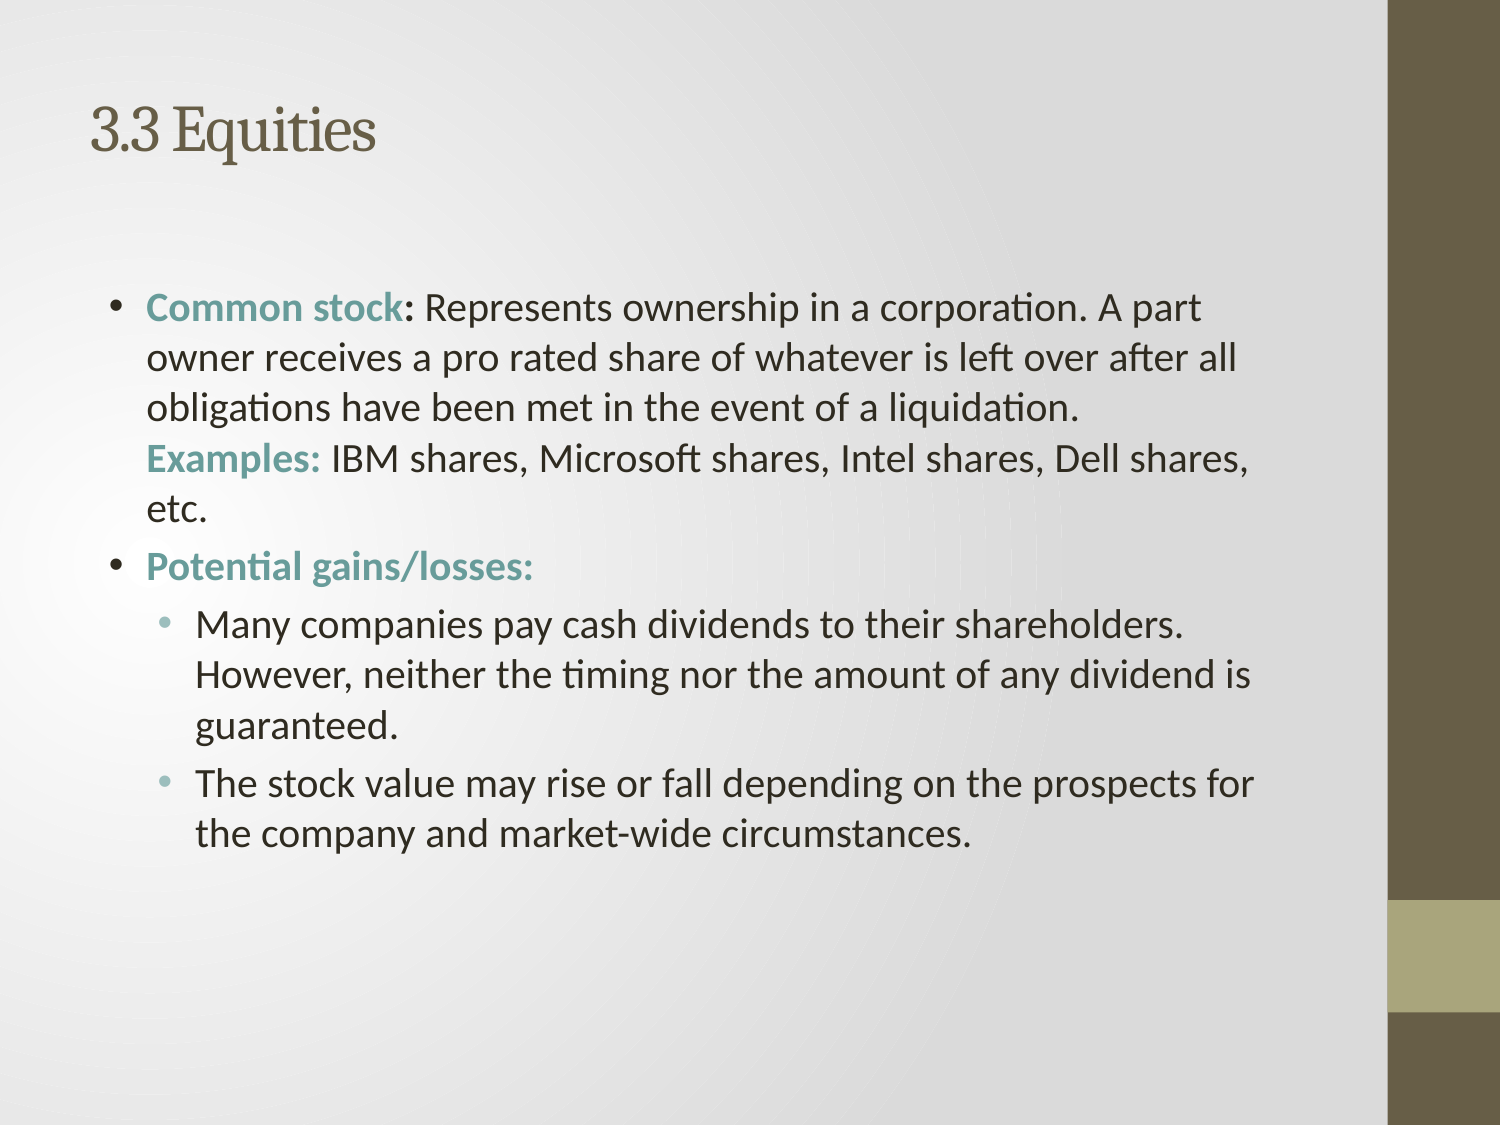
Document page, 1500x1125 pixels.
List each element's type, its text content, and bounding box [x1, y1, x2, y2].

title 3.3 Equities [75, 45, 1325, 204]
list Common stock: Represents ownership in a corporation. A part owner receives a pro rated share of whatever is left over after all obligations have been met in the event of a liquidation. Examples: IBM shares, Microsoft shares, Intel shares, Dell shares, etc. Potential gains/losses: Many companies pay cash dividends to their shareholders. However, neither the timing nor the amount of any dividend is guaranteed. The stock value may rise or fall depending on the prospects for the company and market-wide circumstances. [75, 204, 1325, 1050]
